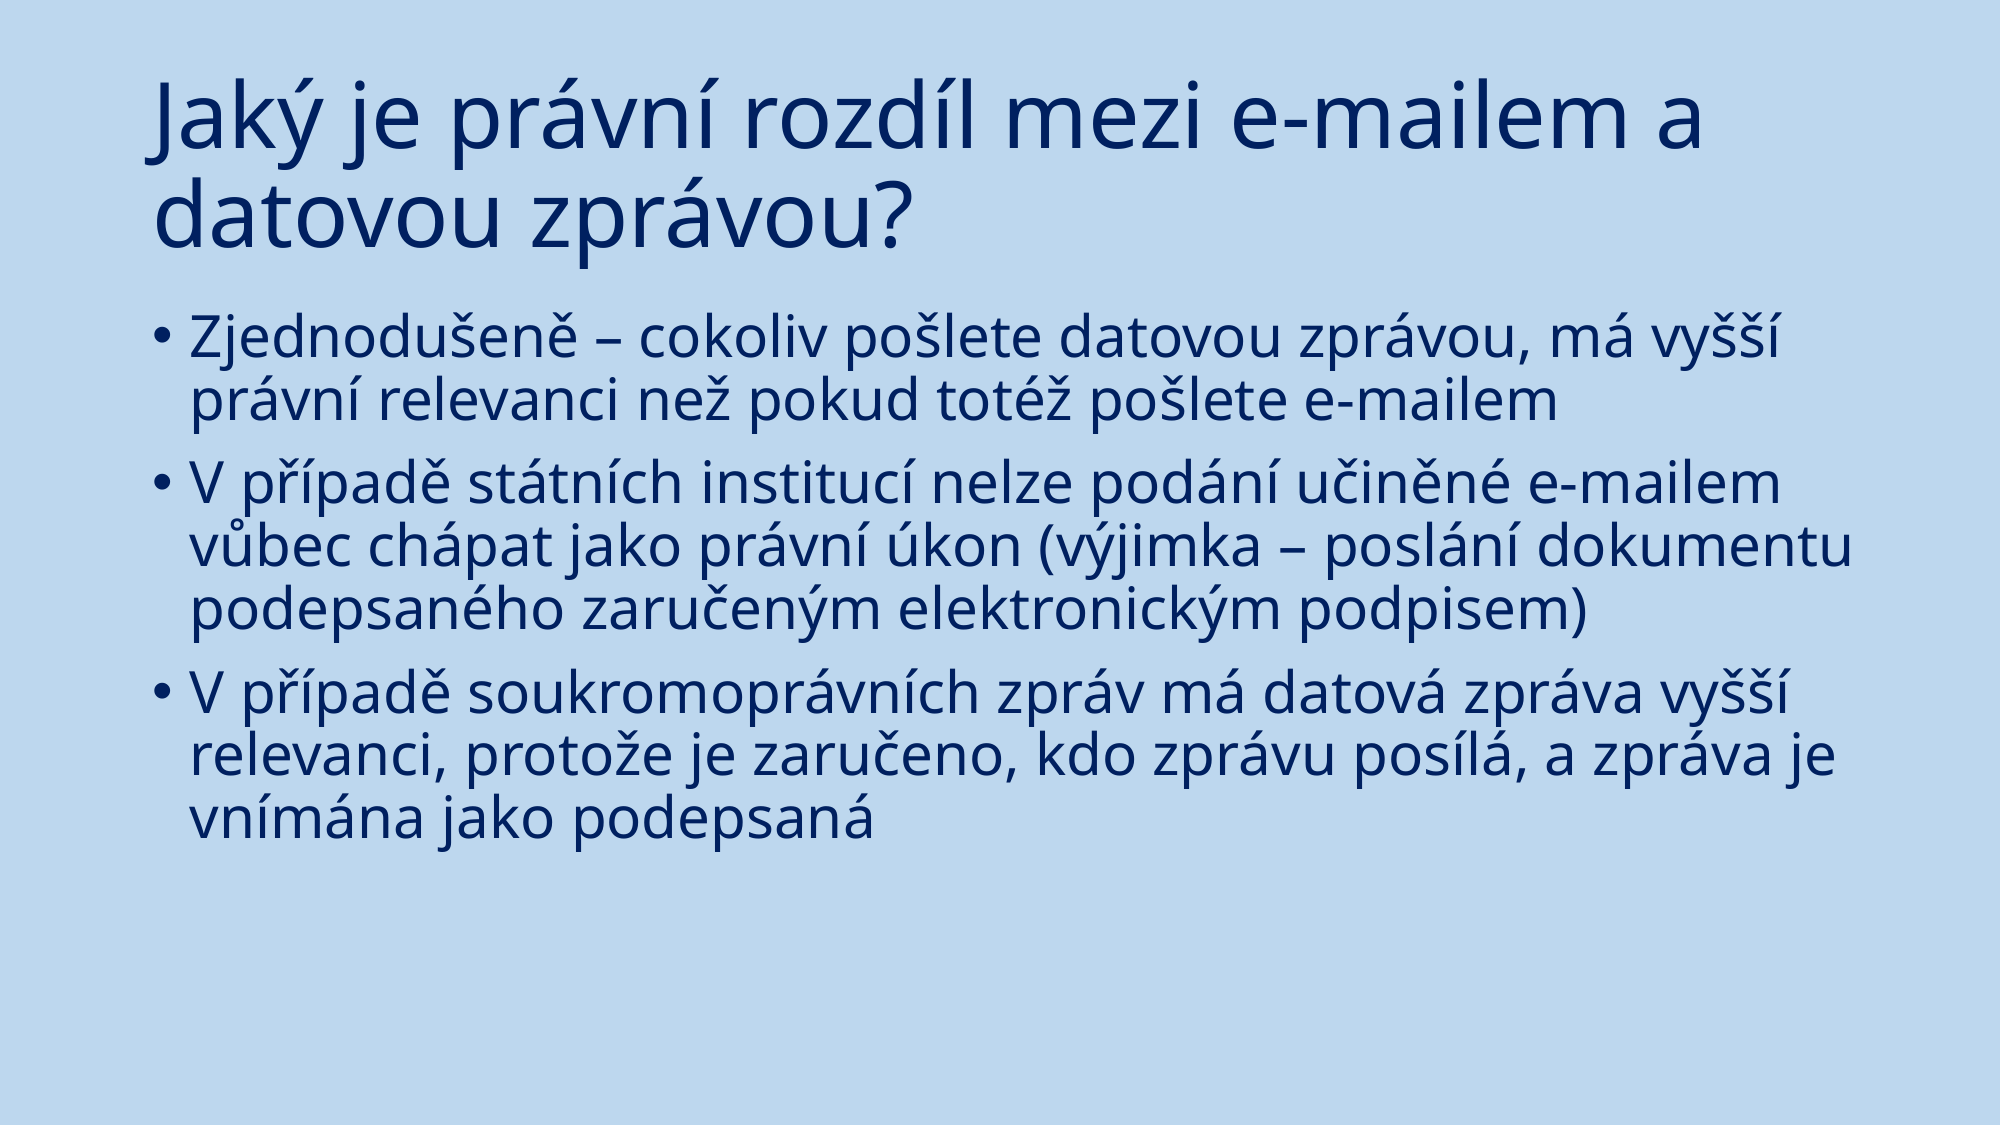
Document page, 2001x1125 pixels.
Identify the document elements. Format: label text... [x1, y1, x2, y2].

list Zjednodušeně – cokoliv pošlete datovou zprávou, má vyšší právní relevanci než pokud totéž pošlete e-mailem V případě státních institucí nelze podání učiněné e-mailem vůbec chápat jako právní úkon (výjimka – poslání dokumentu podepsaného zaručeným elektronickým podpisem) V případě soukromoprávních zpráv má datová zpráva vyšší relevanci, protože je zaručeno, kdo zprávu posílá, a zpráva je vnímána jako podepsaná [137, 299, 1904, 1102]
title Jaký je právní rozdíl mezi e-mailem a datovou zprávou? [137, 59, 1863, 278]
